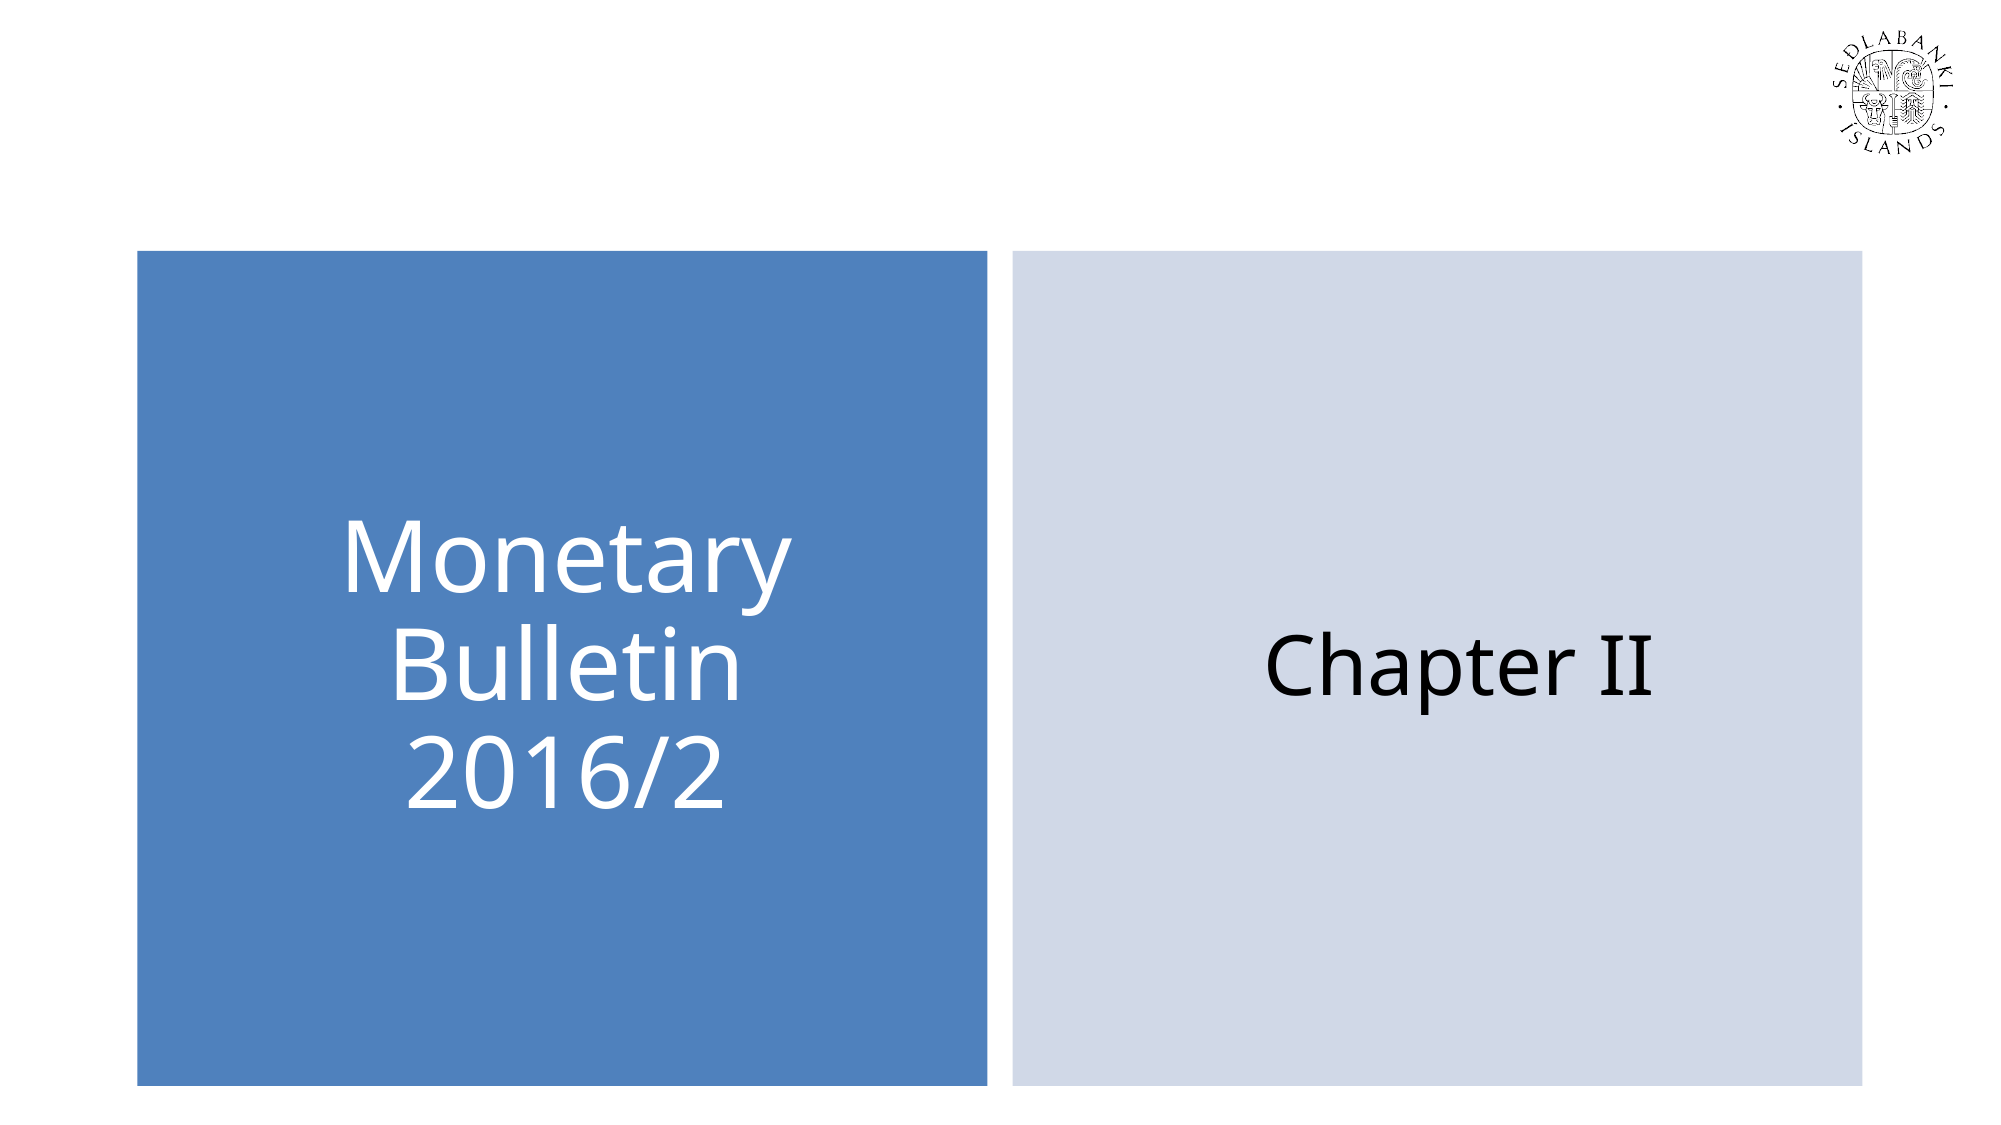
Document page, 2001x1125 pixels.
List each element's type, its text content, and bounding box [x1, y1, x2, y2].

picture [1830, 29, 1955, 160]
list Chapter II [1012, 250, 1863, 1086]
list Monetary Bulletin 2016/2 [137, 250, 988, 1086]
